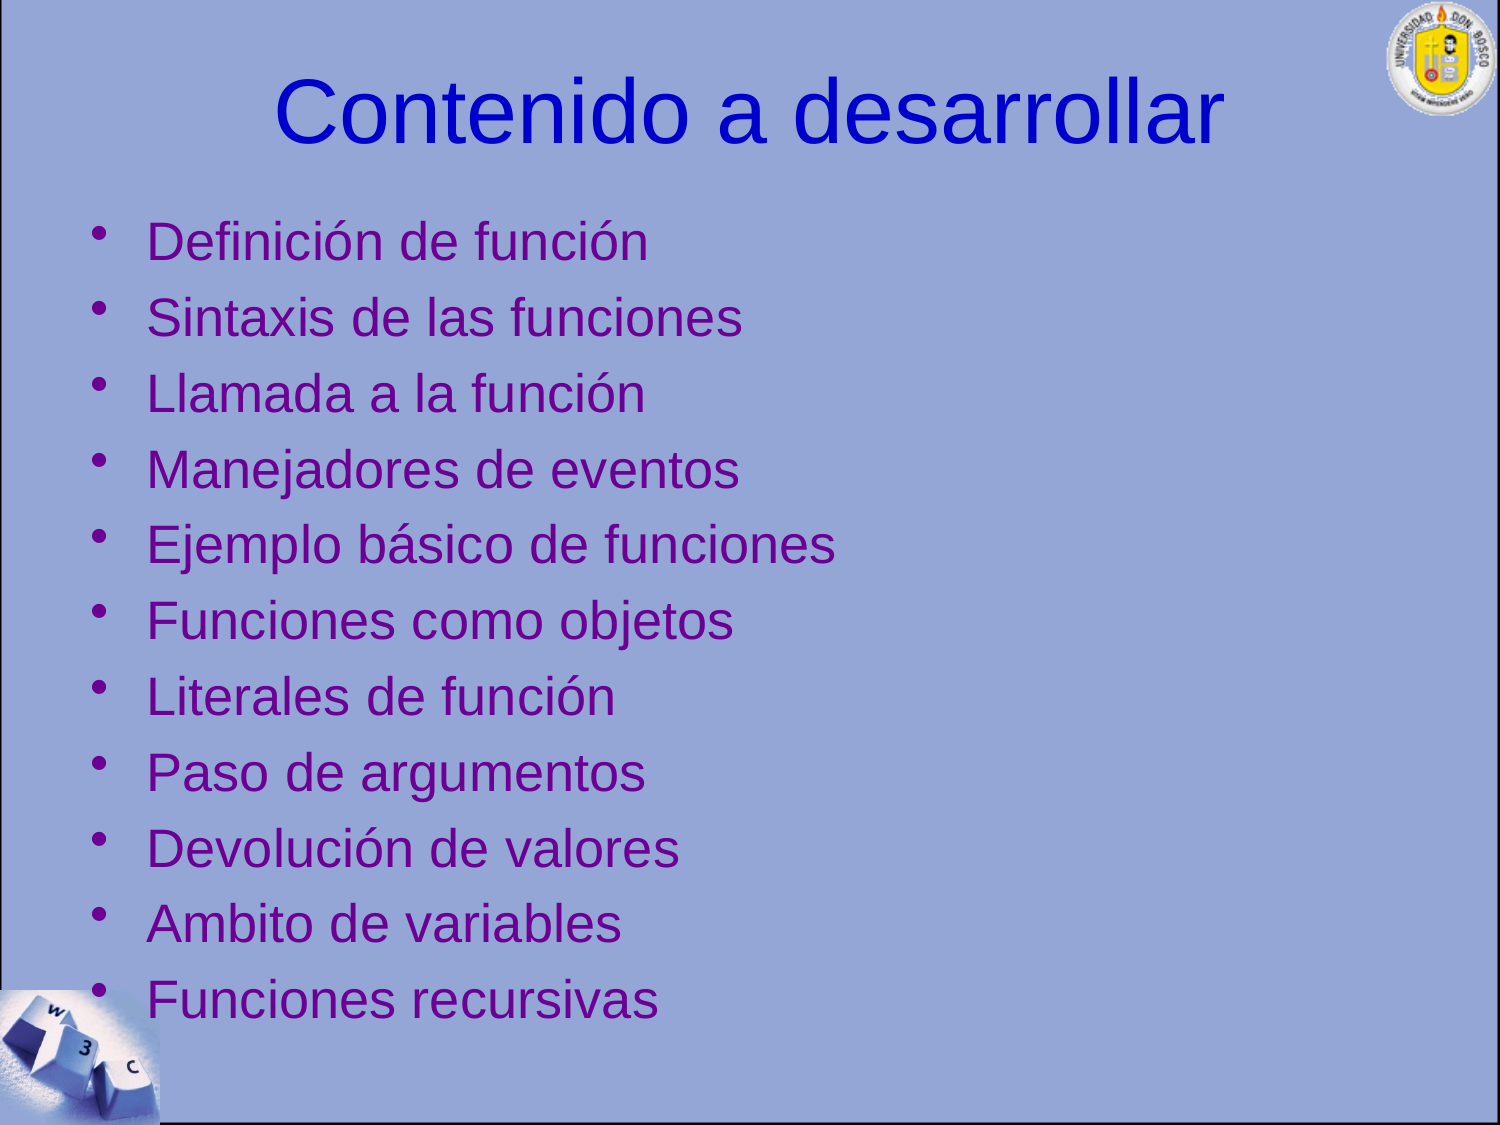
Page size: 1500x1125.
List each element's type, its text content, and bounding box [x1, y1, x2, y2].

picture [0, 0, 1500, 1125]
title Contenido a desarrollar [75, 35, 1425, 178]
list Definición de función Sintaxis de las funciones Llamada a la función Manejadores de eventos Ejemplo básico de funciones Funciones como objetos Literales de función Paso de argumentos Devolución de valores Ambito de variables Funciones recursivas [75, 199, 1425, 1043]
